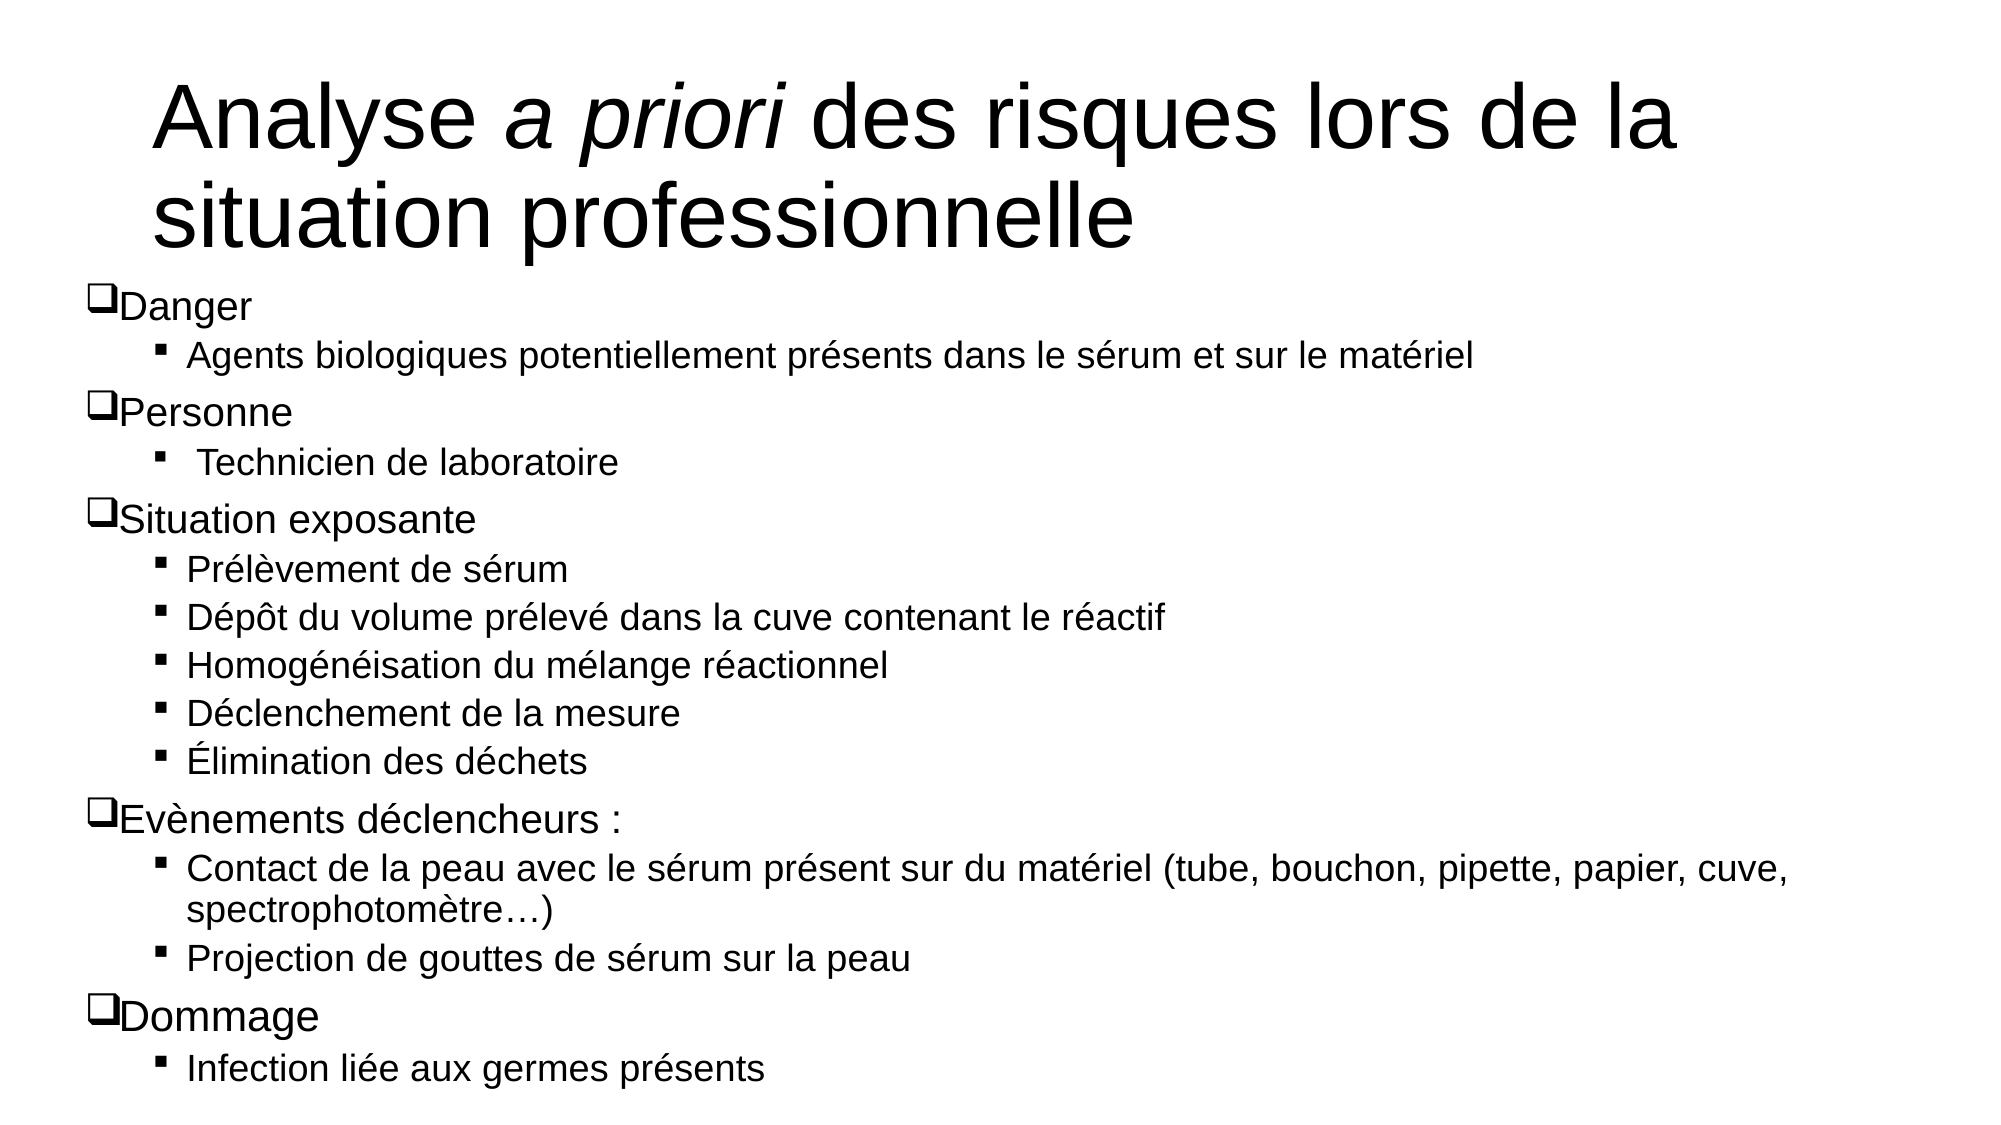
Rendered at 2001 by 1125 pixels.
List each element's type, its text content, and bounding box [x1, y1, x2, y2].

title Analyse a priori des risques lors de la situation professionnelle [137, 59, 1863, 277]
list Danger Agents biologiques potentiellement présents dans le sérum et sur le matériel Personne Technicien de laboratoire Situation exposante Prélèvement de sérum Dépôt du volume prélevé dans la cuve contenant le réactif Homogénéisation du mélange réactionnel Déclenchement de la mesure Élimination des déchets Evènements déclencheurs : Contact de la peau avec le sérum présent sur du matériel (tube, bouchon, pipette, papier, cuve, spectrophotomètre…) Projection de gouttes de sérum sur la peau Dommage Infection liée aux germes présents [69, 277, 1863, 1107]
